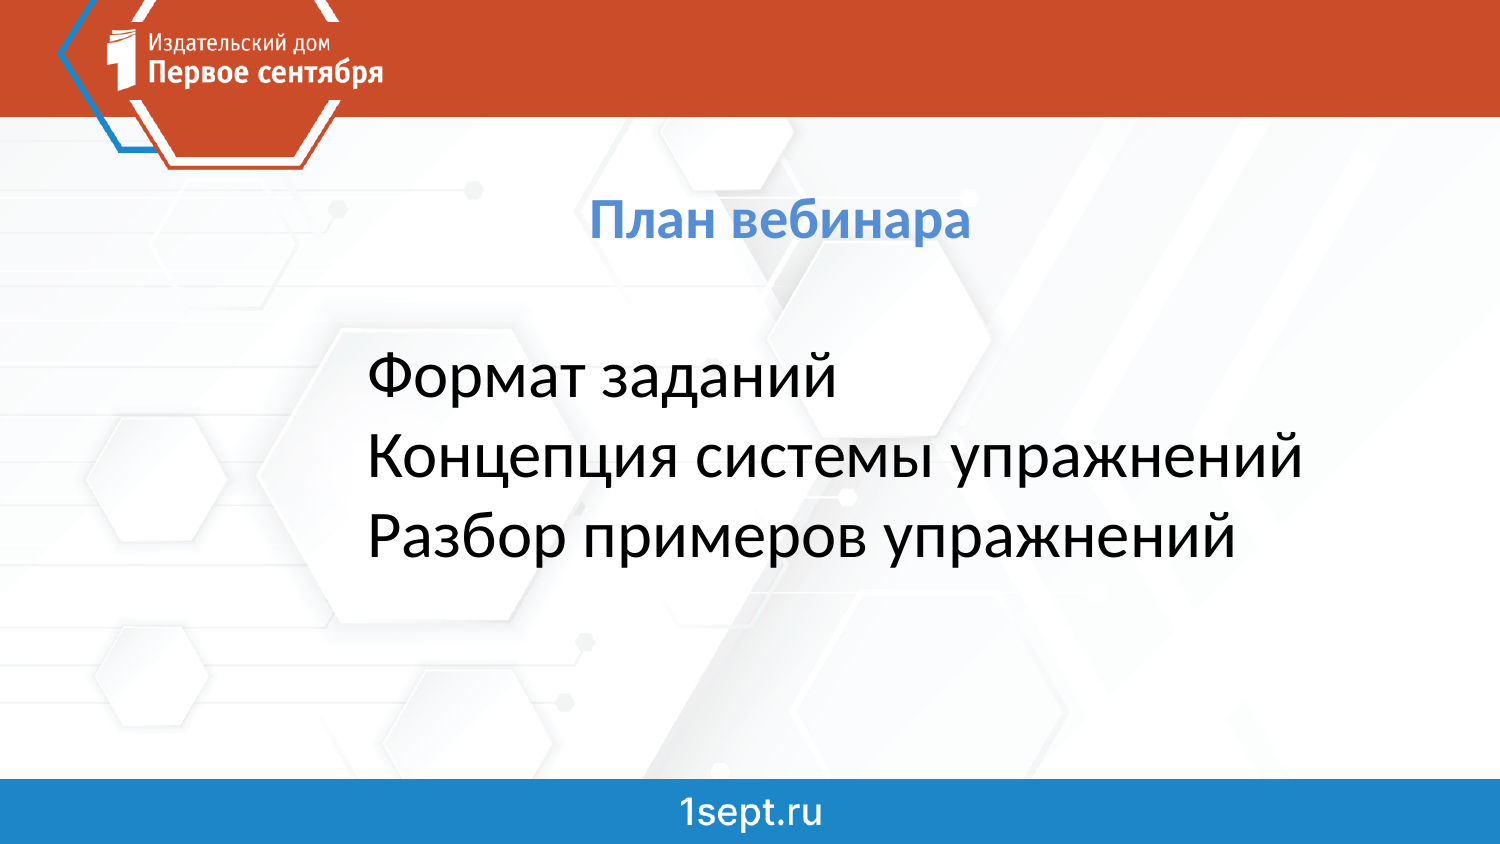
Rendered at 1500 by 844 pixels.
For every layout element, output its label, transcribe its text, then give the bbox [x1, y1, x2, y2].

text_box Формат заданий Концепция системы упражнений Разбор примеров упражнений [352, 323, 1321, 578]
picture [0, 0, 1500, 844]
text_box План вебинара [574, 172, 988, 258]
